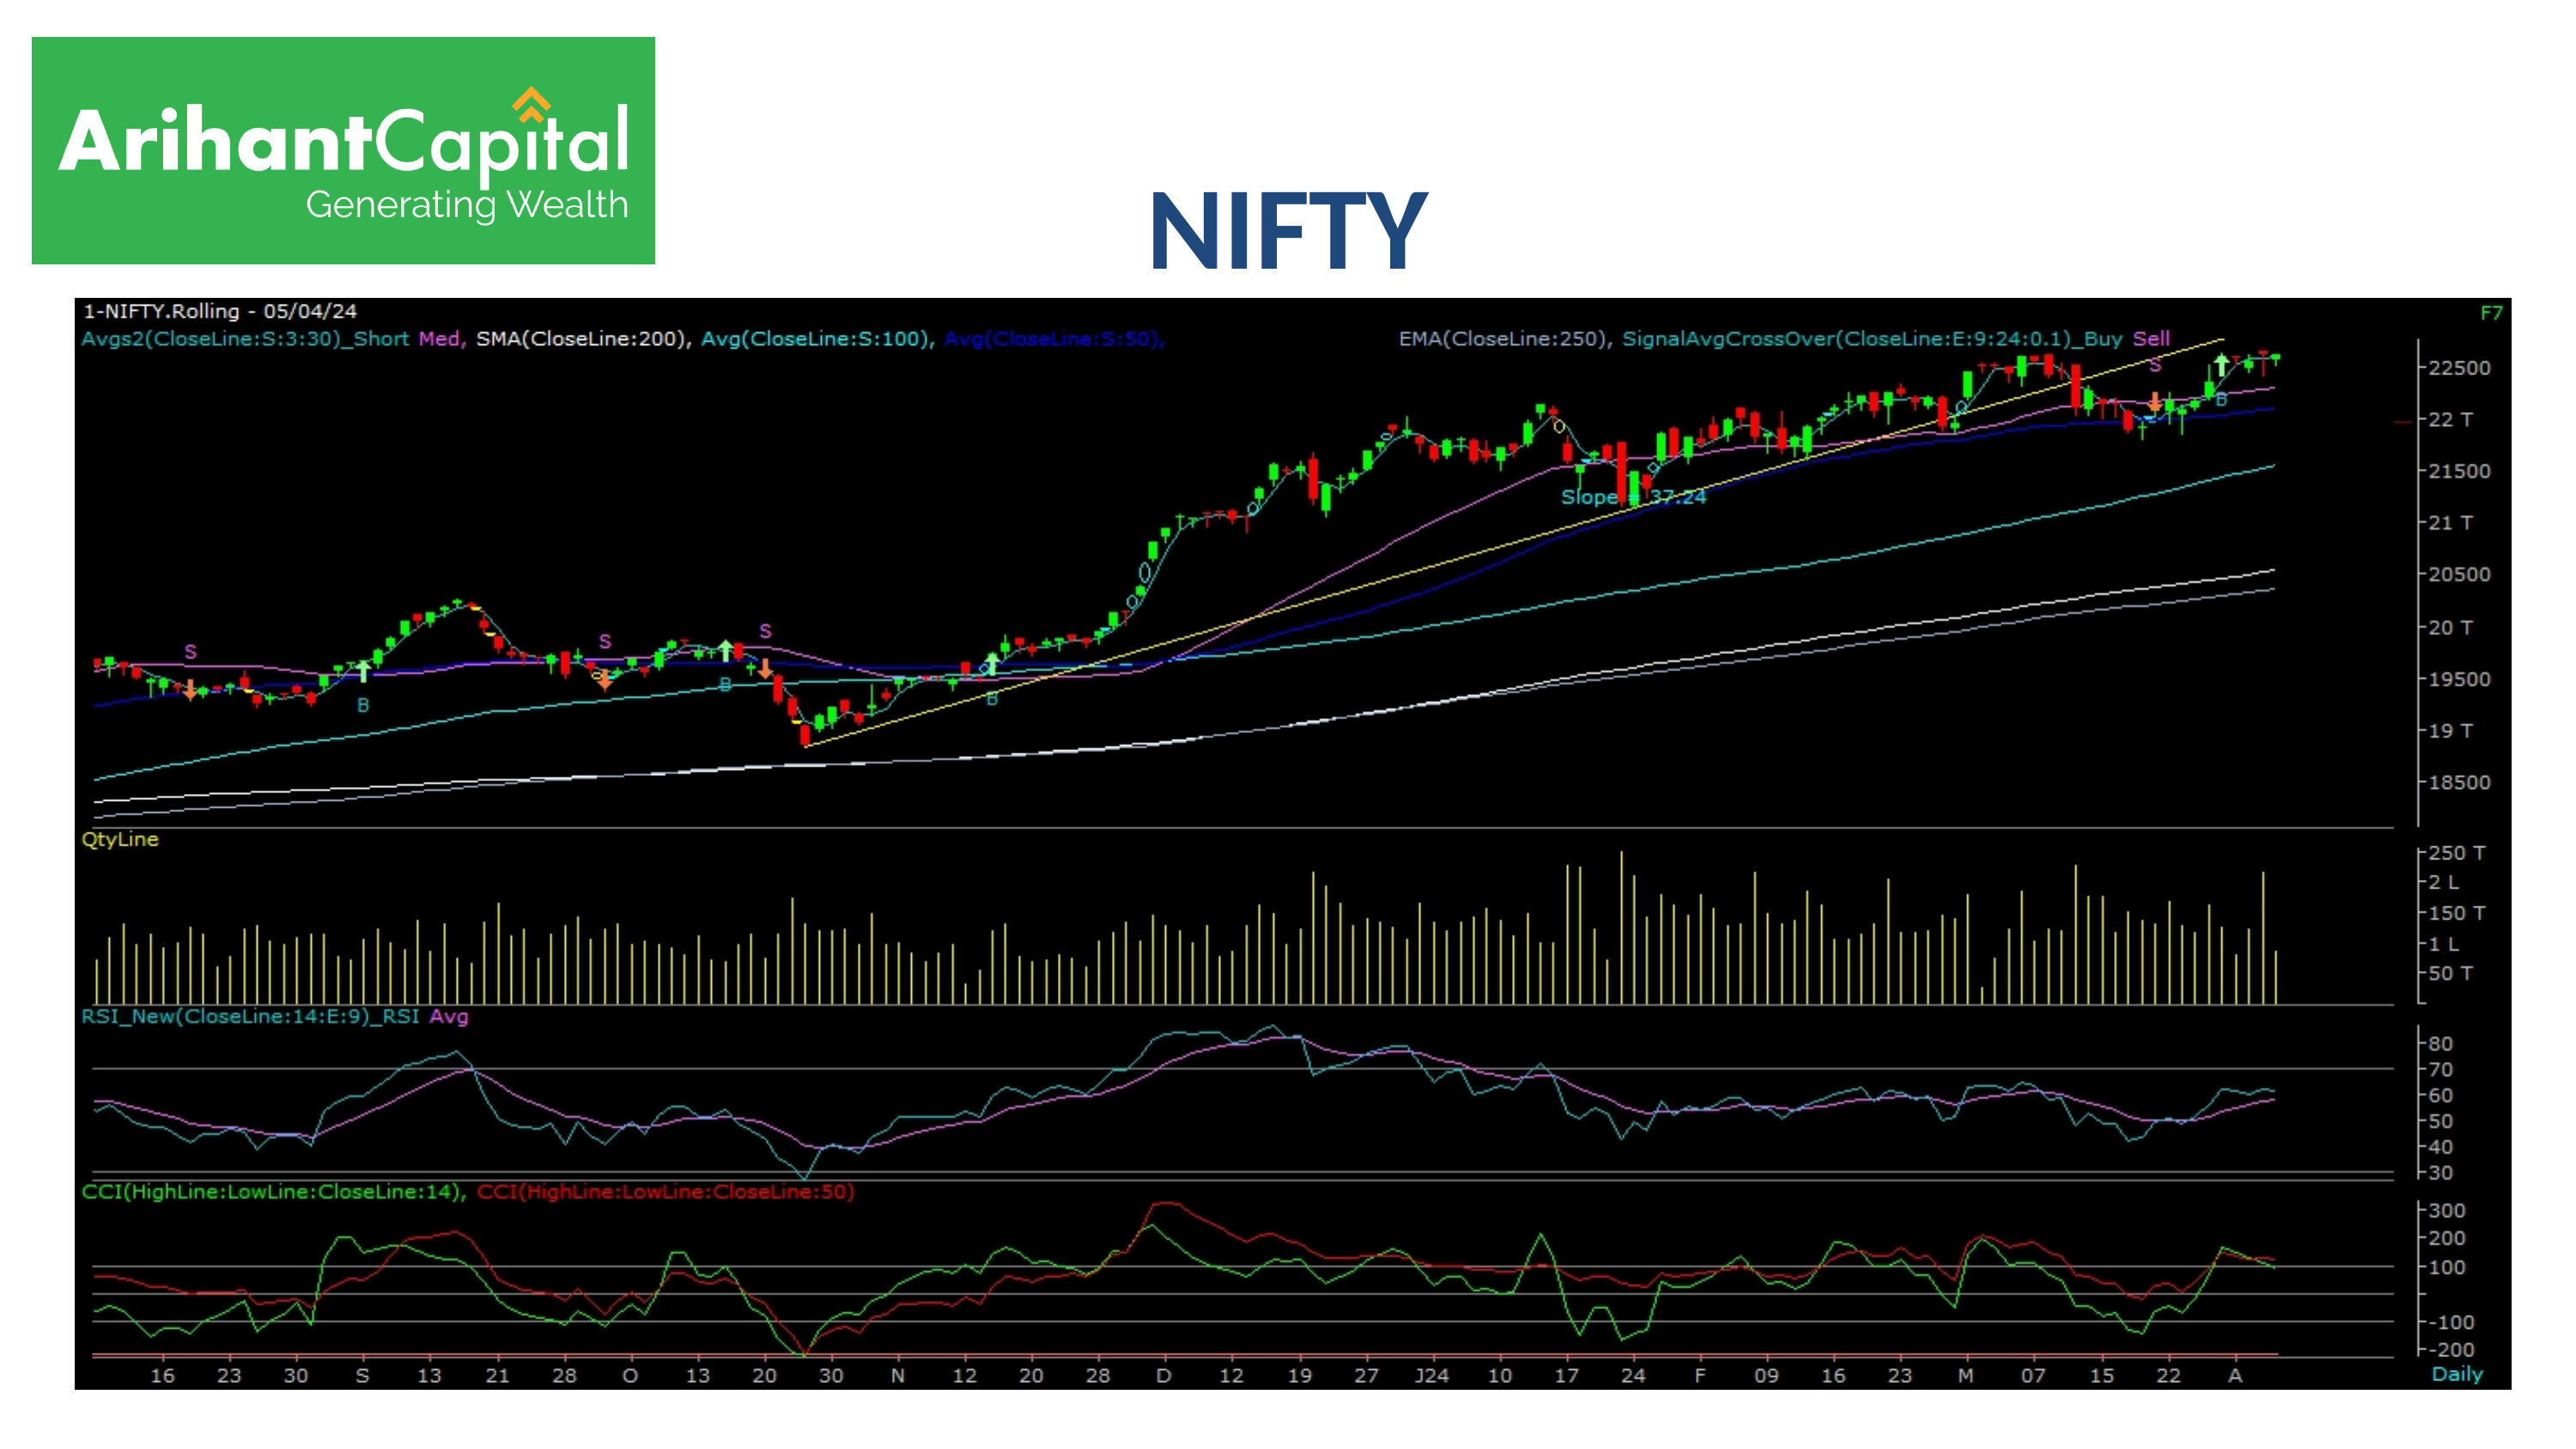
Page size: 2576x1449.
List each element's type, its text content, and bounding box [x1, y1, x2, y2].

picture [32, 37, 655, 264]
text_box NIFTY [0, 144, 2576, 338]
picture [75, 298, 2512, 1390]
